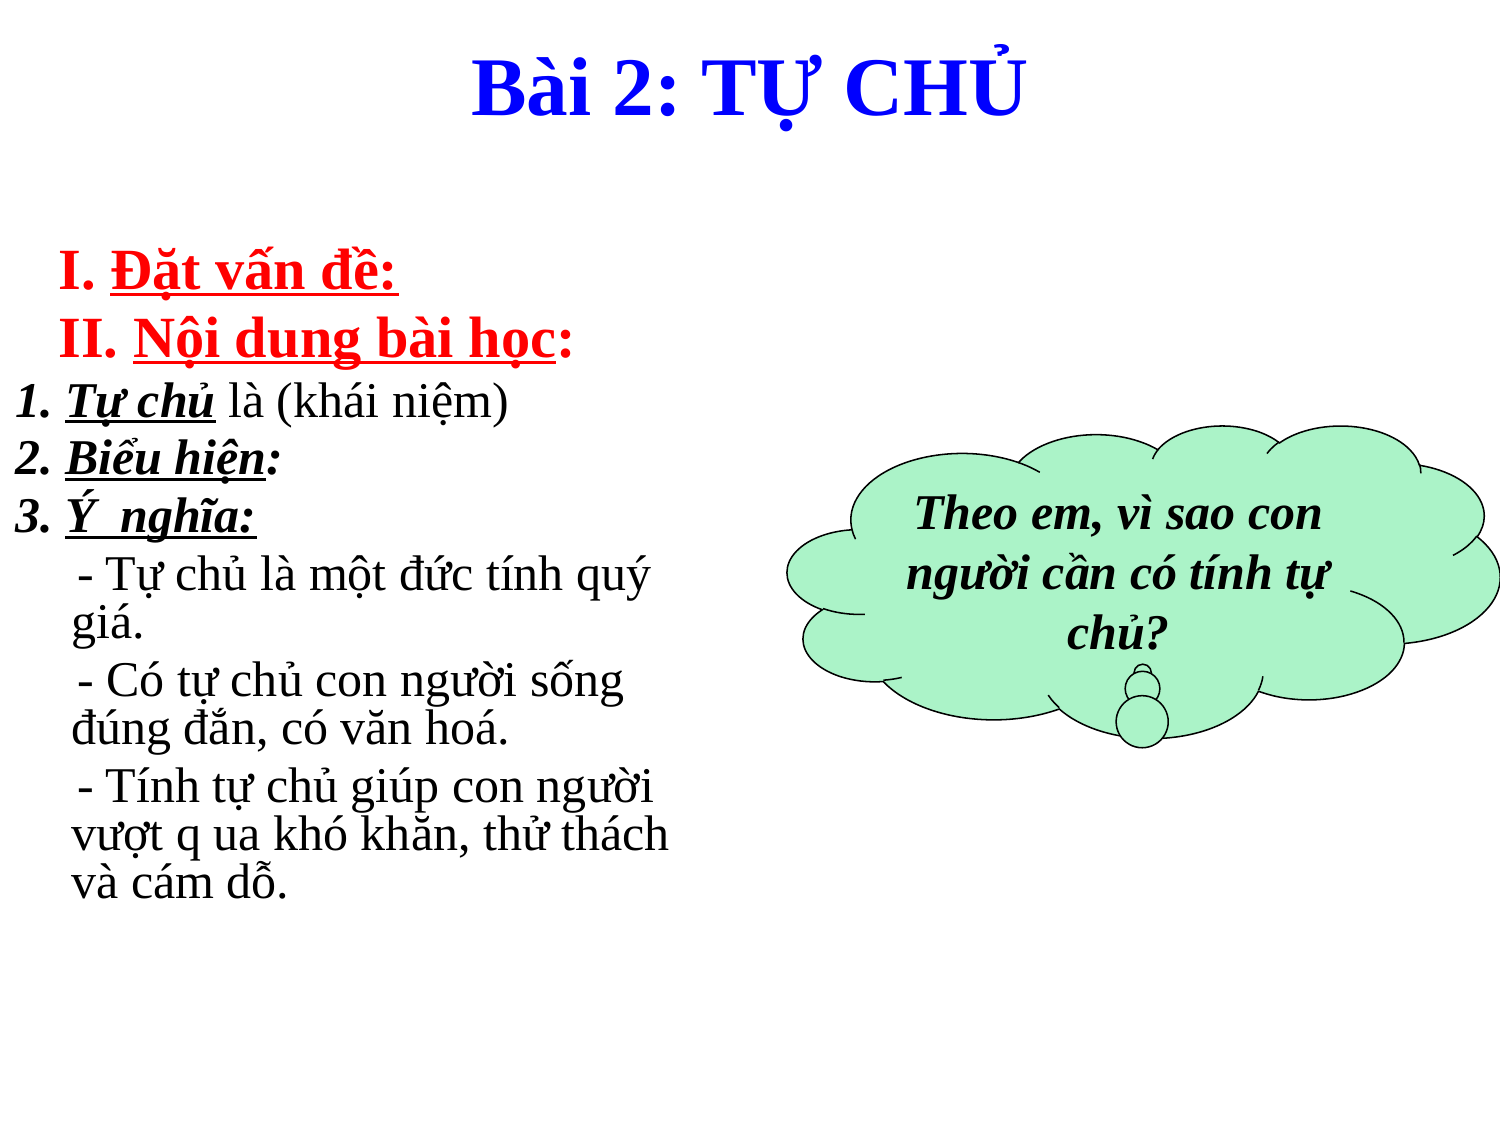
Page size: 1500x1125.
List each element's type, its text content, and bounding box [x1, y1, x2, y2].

text_box Bài 2: TỰ CHỦ [74, 24, 1425, 175]
text_box Theo em, vì sao con người cần có tính tự chủ? [786, 425, 1500, 748]
list I. Đặt vấn đề: II. Nội dung bài học: 1. Tự chủ là (khái niệm) 2. Biểu hiện: 3. Ý nghĩa: - Tự chủ là một đức tính quý giá. - Có tự chủ con người sống đúng đắn, có văn hoá. - Tính tự chủ giúp con người vượt q ua khó khăn, thử thách và cám dỗ. [0, 237, 738, 1125]
